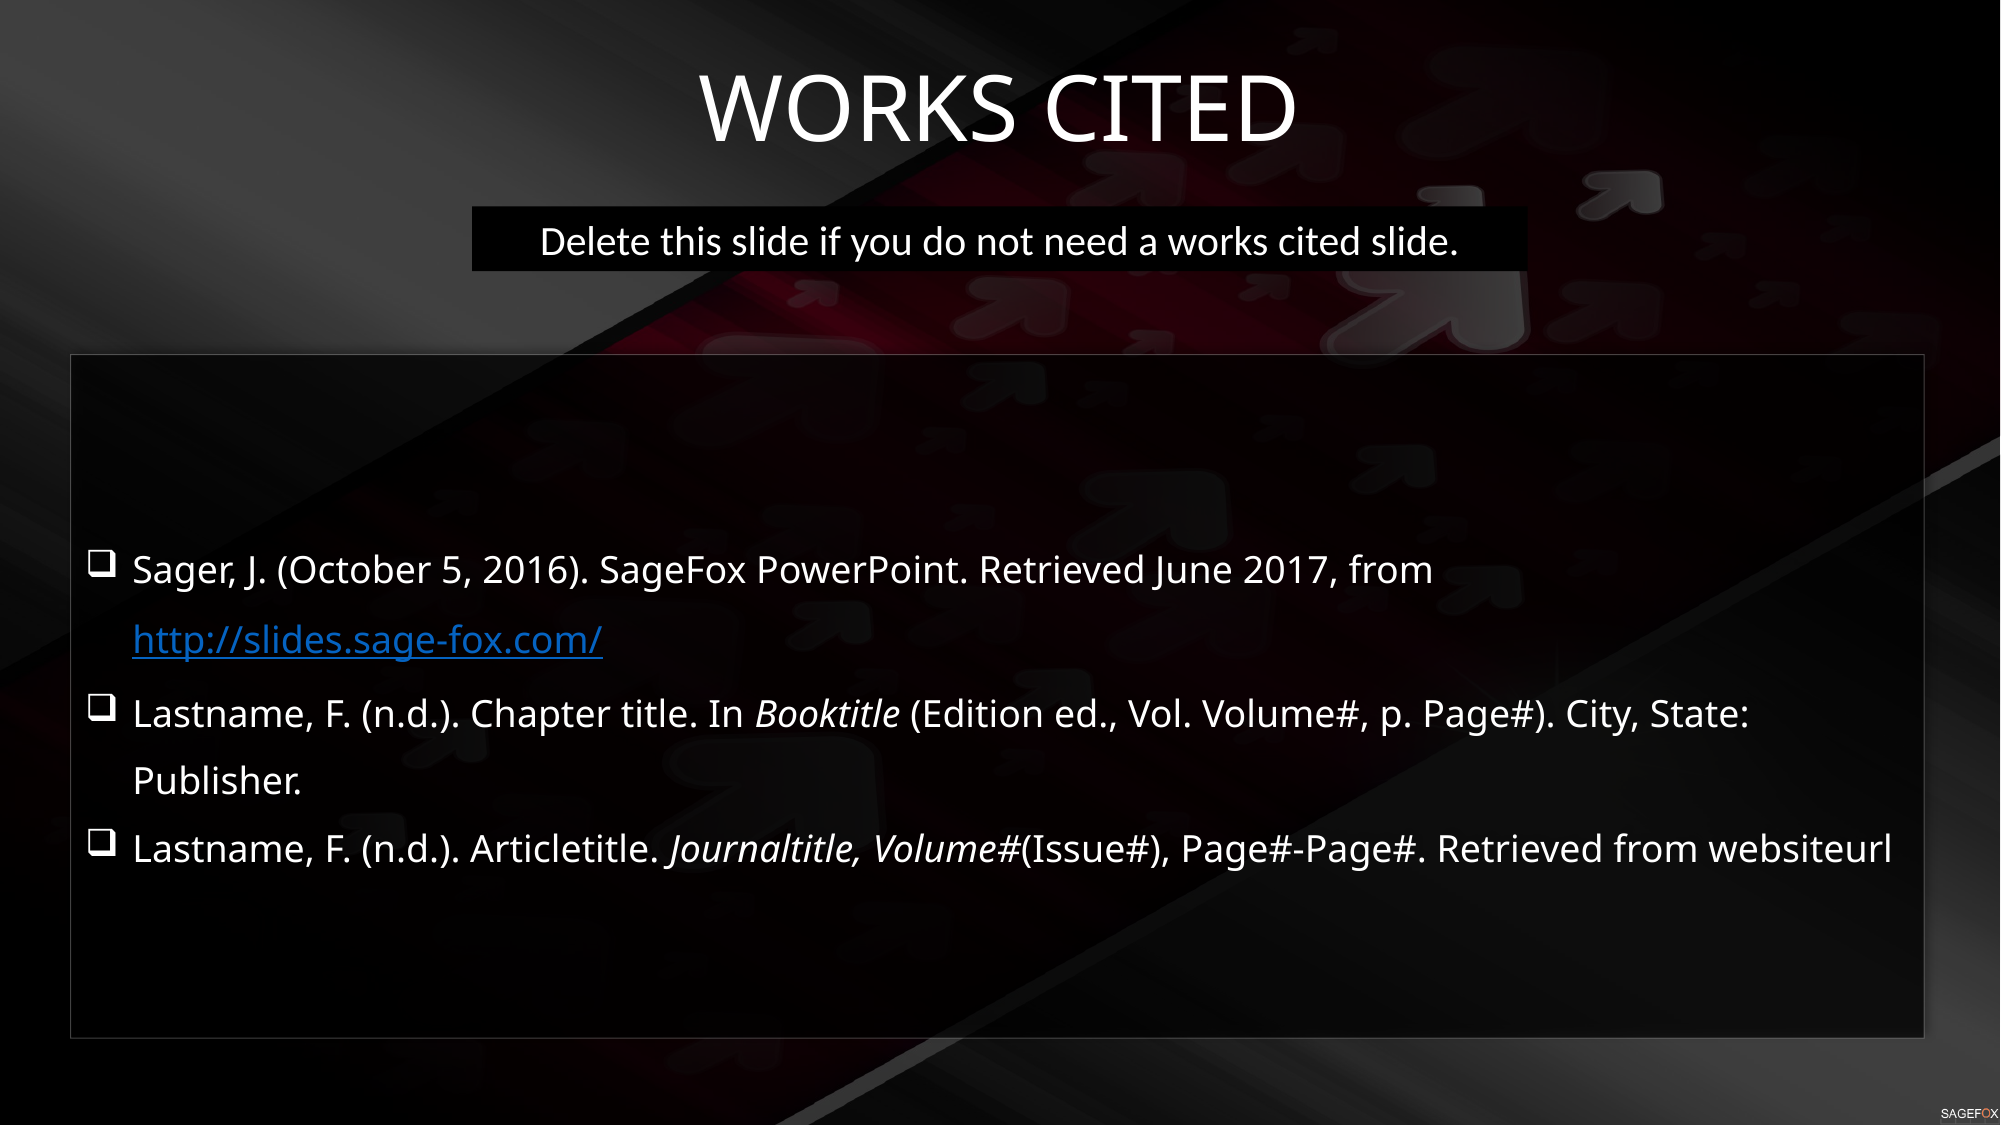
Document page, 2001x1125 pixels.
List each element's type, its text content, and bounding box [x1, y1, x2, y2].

text_box Sager, J. (October 5, 2016). SageFox PowerPoint. Retrieved June 2017, from http://slides.sage-fox.com/ Lastname, F. (n.d.). Chapter title. In Booktitle (Edition ed., Vol. Volume#, p. Page#). City, State: Publisher. Lastname, F. (n.d.). Articletitle. Journaltitle, Volume#(Issue#), Page#-Page#. Retrieved from websiteurl [70, 354, 1925, 1039]
picture [0, 0, 2001, 1125]
text_box WORKS CITED [548, 42, 1452, 167]
text_box Delete this slide if you do not need a works cited slide. [472, 206, 1528, 272]
